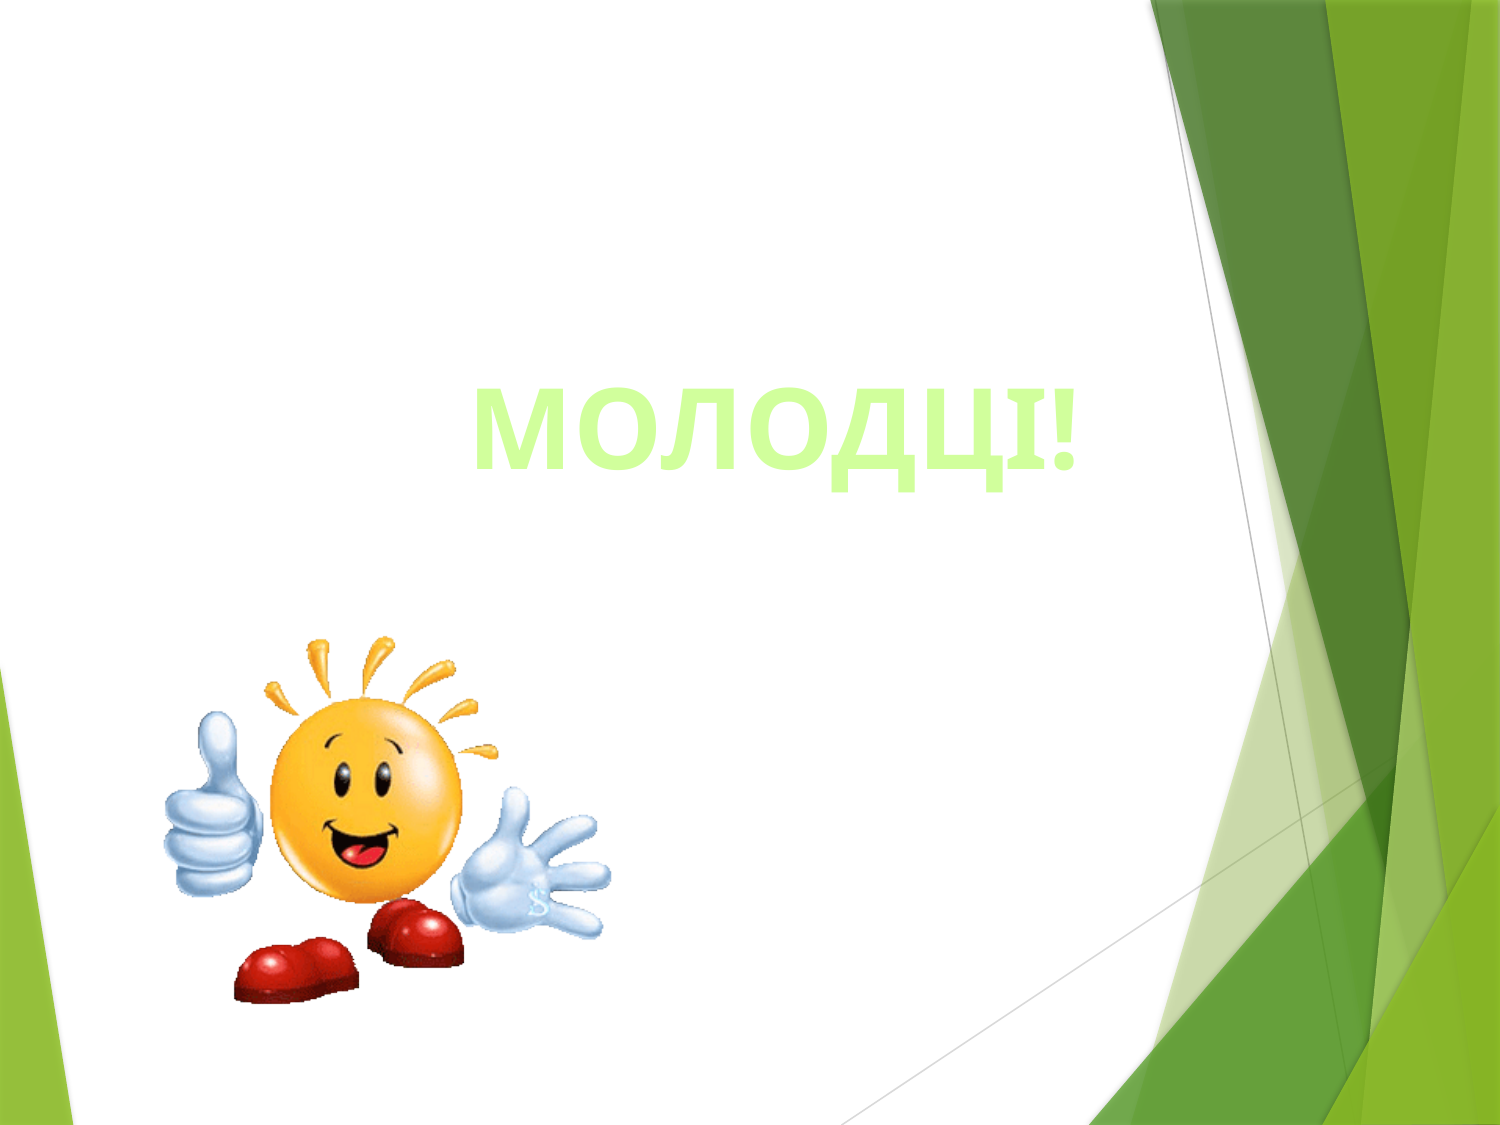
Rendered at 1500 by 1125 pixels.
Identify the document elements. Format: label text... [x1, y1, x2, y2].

picture [158, 632, 629, 1006]
text_box МОЛОДЦІ! [452, 349, 1096, 500]
